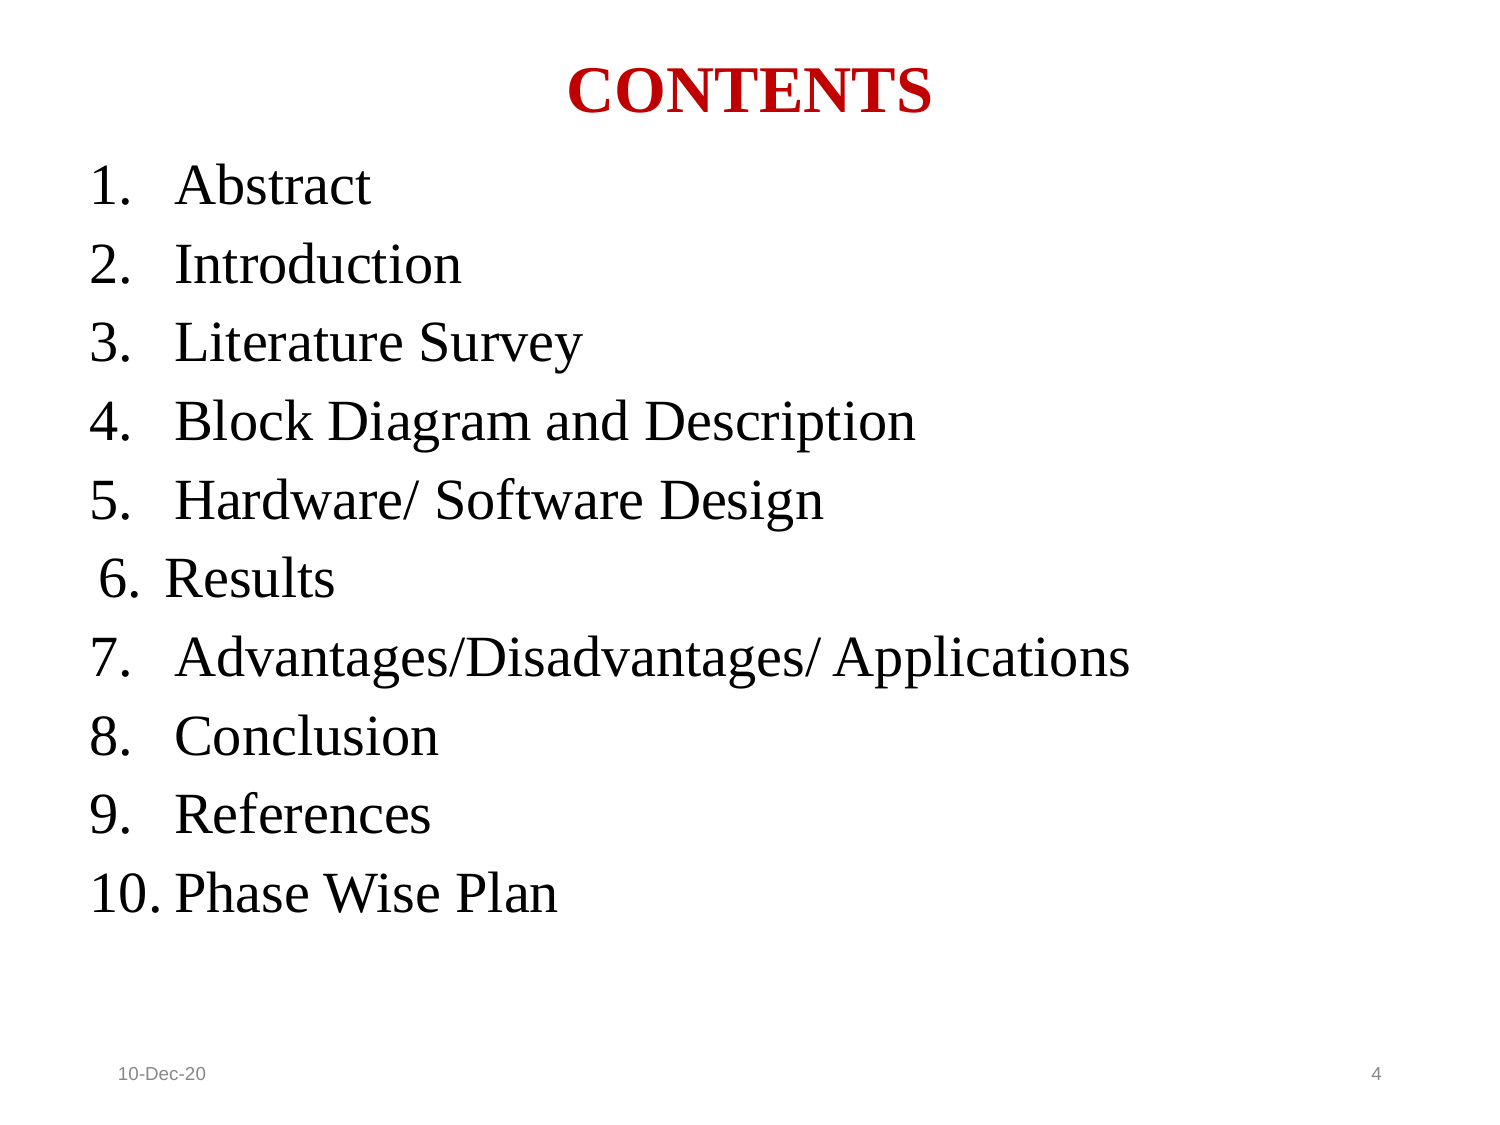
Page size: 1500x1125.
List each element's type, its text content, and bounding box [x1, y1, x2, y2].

text_box Abstract Introduction Literature Survey Block Diagram and Description Hardware/ Software Design Results Advantages/Disadvantages/ Applications Conclusion References Phase Wise Plan [75, 147, 1425, 1015]
text_box 10-Dec-20 [103, 1042, 441, 1103]
text_box <number> [1059, 1042, 1397, 1103]
text_box CONTENTS [75, 45, 1425, 138]
